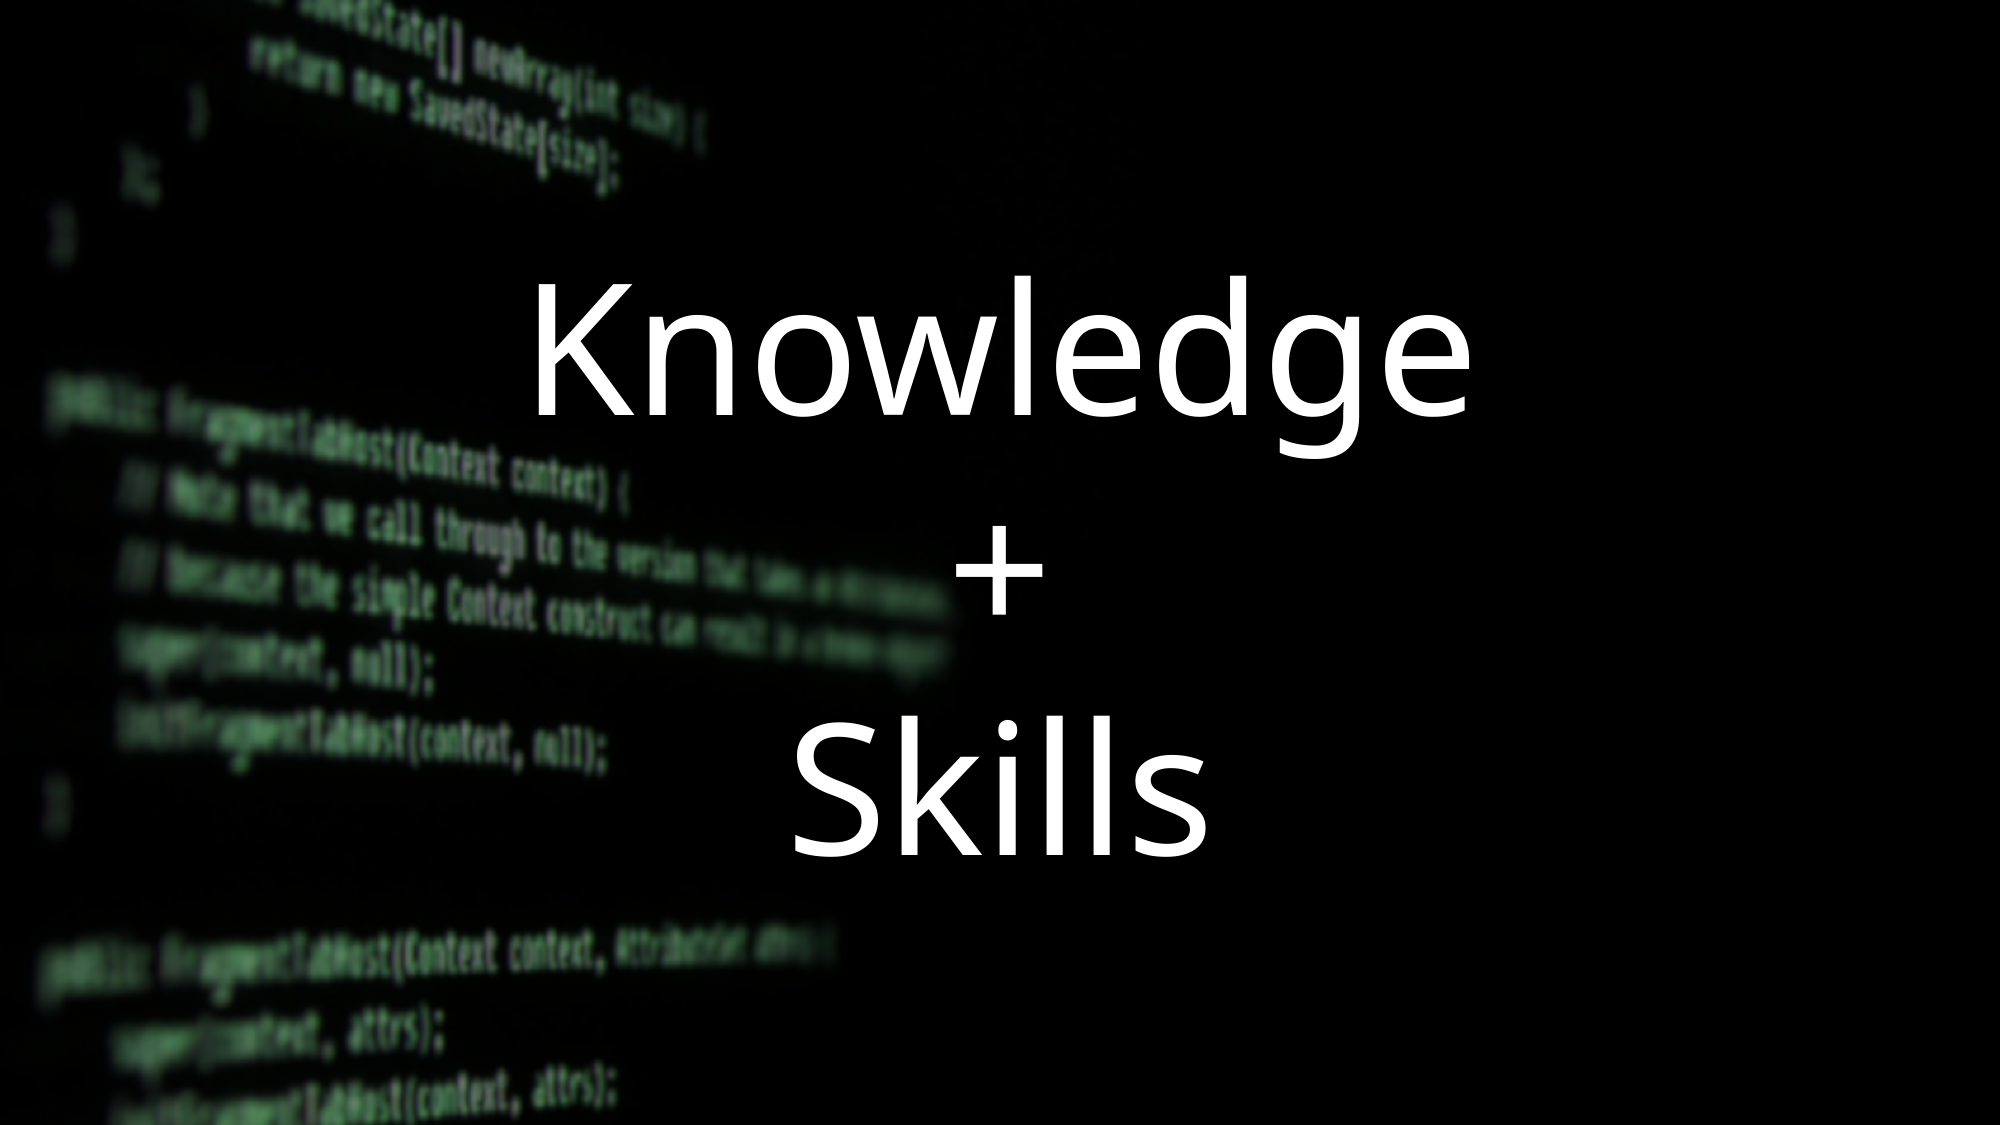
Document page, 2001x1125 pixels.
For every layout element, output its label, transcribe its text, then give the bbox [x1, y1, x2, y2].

text_box Knowledge + Skills [506, 225, 1494, 900]
picture [0, 0, 1392, 1125]
